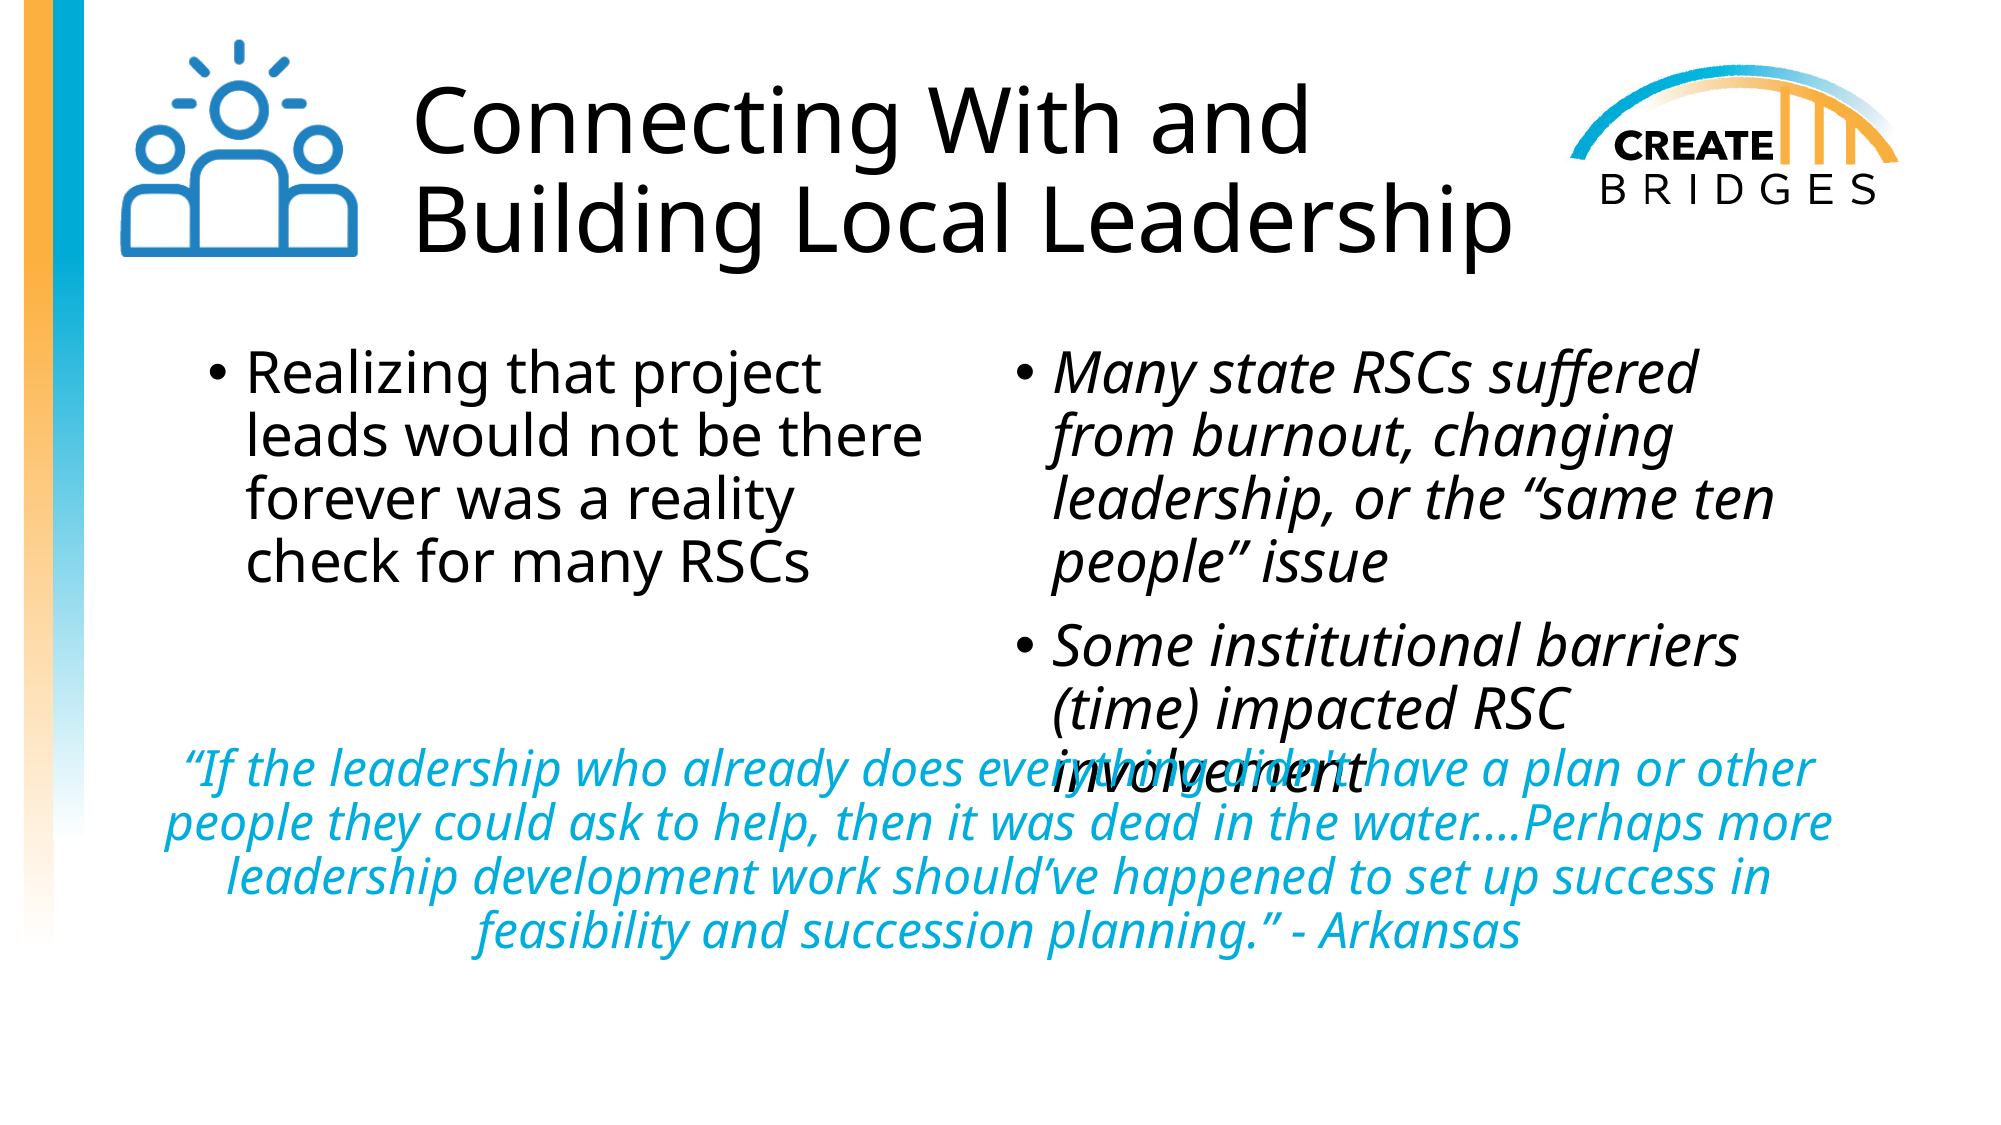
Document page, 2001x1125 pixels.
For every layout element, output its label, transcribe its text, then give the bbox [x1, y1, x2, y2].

text_box “If the leadership who already does everything didn't have a plan or other people they could ask to help, then it was dead in the water….Perhaps more leadership development work should’ve happened to set up success in feasibility and succession planning.” - Arkansas [115, 735, 1885, 979]
list Realizing that project leads would not be there forever was a reality check for many RSCs [117, 335, 968, 670]
picture [115, 24, 364, 257]
picture [1555, 37, 1930, 252]
list Many state RSCs suffered from burnout, changing leadership, or the “same ten people” issue Some institutional barriers (time) impacted RSC involvement [999, 335, 1850, 707]
title Connecting With and Building Local Leadership [396, 64, 1539, 283]
